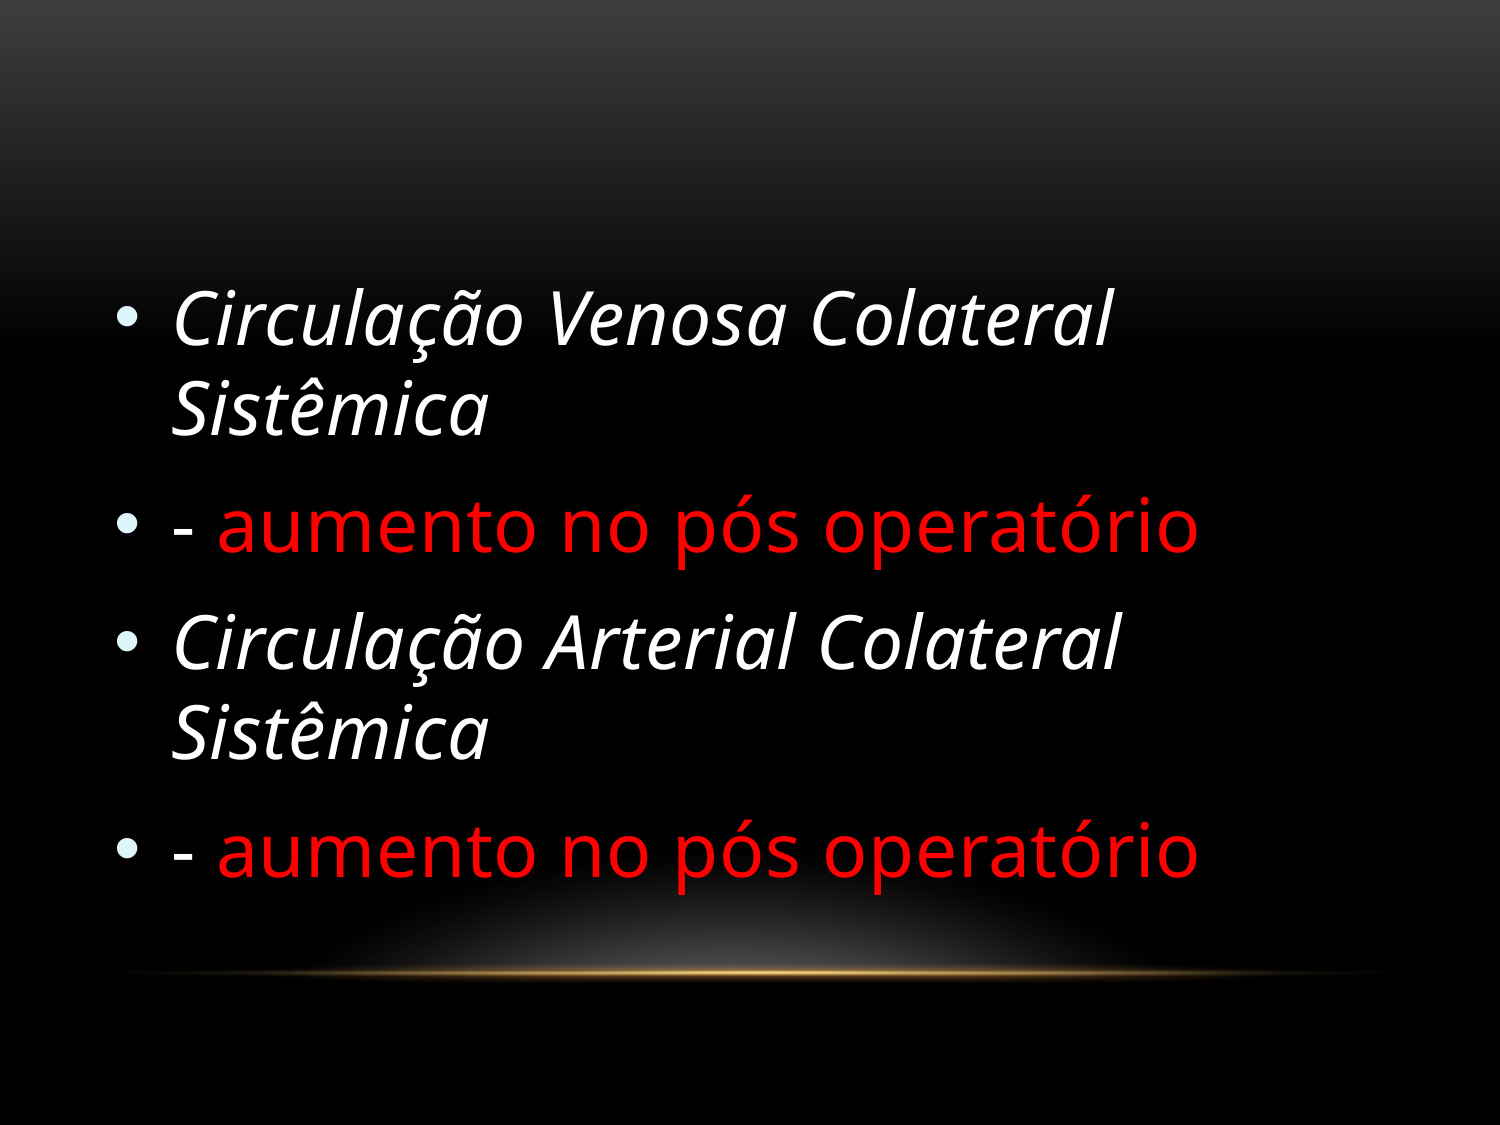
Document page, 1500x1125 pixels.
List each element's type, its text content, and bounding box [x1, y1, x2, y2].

list Circulação Venosa Colateral Sistêmica - aumento no pós operatório Circulação Arterial Colateral Sistêmica - aumento no pós operatório [99, 262, 1400, 938]
picture [0, 0, 1500, 1125]
